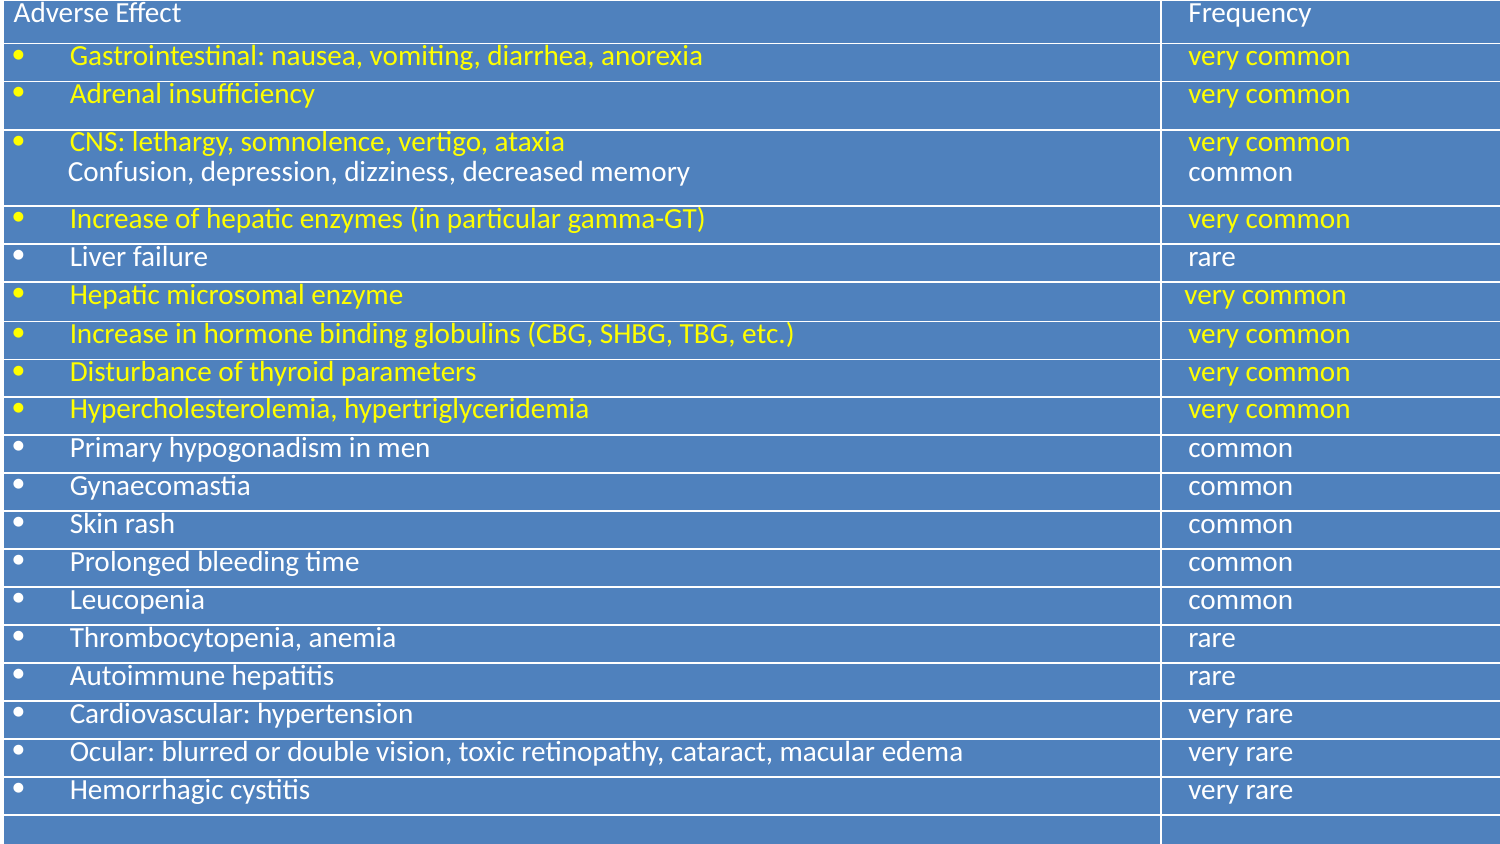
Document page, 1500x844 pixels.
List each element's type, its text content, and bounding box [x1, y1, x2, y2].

table_cell very common common [1162, 131, 1500, 205]
table_cell Gastrointestinal: nausea, vomiting, diarrhea, anorexia [4, 44, 1160, 81]
table_cell Autoimmune hepatitis [4, 664, 1160, 700]
table_cell common [1162, 550, 1500, 586]
table_cell Liver failure [4, 245, 1160, 281]
table_cell Prolonged bleeding time [4, 550, 1160, 586]
table_cell rare [1162, 626, 1500, 662]
table_cell very common [1162, 82, 1500, 129]
table_cell very rare [1162, 702, 1500, 738]
table_cell common [1162, 436, 1500, 472]
table_header Adverse Effect [4, 1, 1160, 43]
table_cell rare [1162, 664, 1500, 700]
table_cell very common [1162, 283, 1500, 321]
table_cell very common [1162, 360, 1500, 396]
table_cell Skin rash [4, 512, 1160, 548]
table_cell common [1162, 474, 1500, 510]
table_cell Primary hypogonadism in men [4, 436, 1160, 472]
table_cell very common [1162, 398, 1500, 434]
table_cell Disturbance of thyroid parameters [4, 360, 1160, 396]
table_cell Gynaecomastia [4, 474, 1160, 510]
table_cell Hepatic microsomal enzyme [4, 283, 1160, 321]
table_cell CNS: lethargy, somnolence, vertigo, ataxia Confusion, depression, dizziness, decreased memory [4, 131, 1160, 205]
table_cell common [1162, 588, 1500, 624]
table_cell Hemorrhagic cystitis [4, 778, 1160, 814]
table_cell very common [1162, 44, 1500, 81]
table_cell Leucopenia [4, 588, 1160, 624]
table_cell very rare [1162, 740, 1500, 776]
table_cell [4, 816, 1160, 844]
table_cell Increase of hepatic enzymes (in particular gamma-GT) [4, 207, 1160, 243]
table_cell Increase in hormone binding globulins (CBG, SHBG, TBG, etc.) [4, 322, 1160, 359]
table_header Frequency [1162, 1, 1500, 43]
table_cell Ocular: blurred or double vision, toxic retinopathy, cataract, macular edema [4, 740, 1160, 776]
table_cell very rare [1162, 778, 1500, 814]
table_cell very common [1162, 207, 1500, 243]
table_cell Cardiovascular: hypertension [4, 702, 1160, 738]
table_cell common [1162, 512, 1500, 548]
table_cell rare [1162, 245, 1500, 281]
table_cell Adrenal insufficiency [4, 82, 1160, 129]
table_cell very common [1162, 322, 1500, 359]
table_cell [1162, 816, 1500, 844]
table_cell Thrombocytopenia, anemia [4, 626, 1160, 662]
table_cell Hypercholesterolemia, hypertriglyceridemia [4, 398, 1160, 434]
